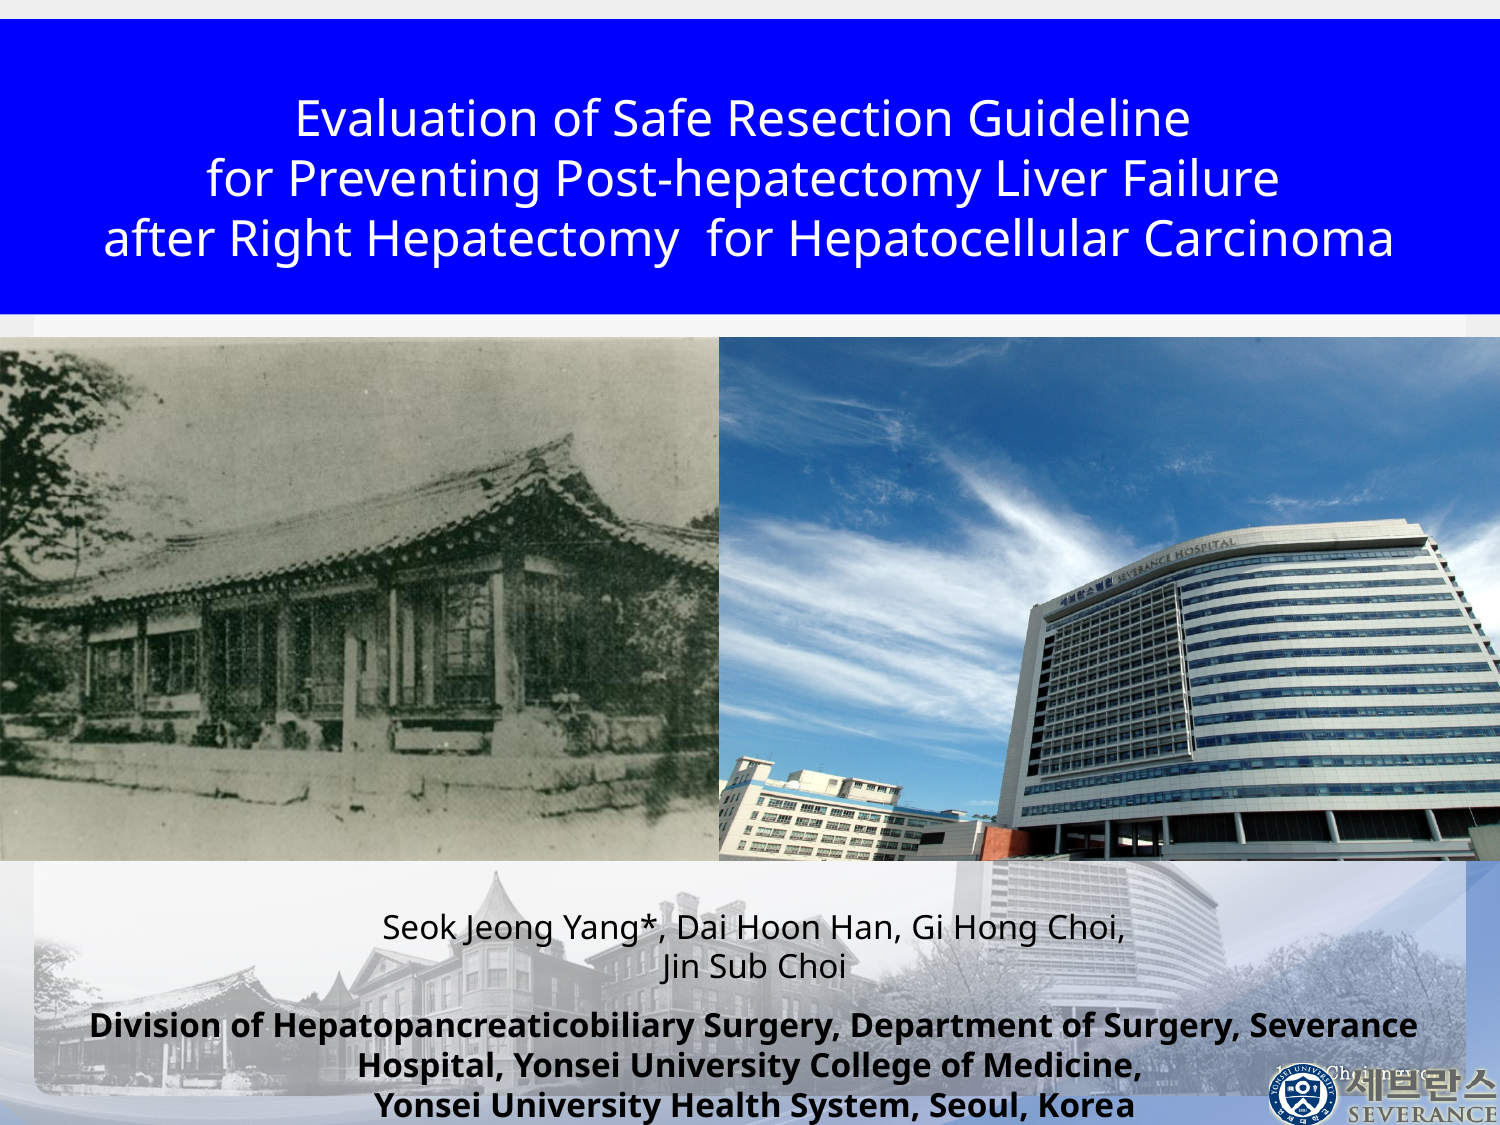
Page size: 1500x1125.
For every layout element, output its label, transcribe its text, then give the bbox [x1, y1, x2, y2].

picture [0, 315, 1500, 1125]
picture [0, 0, 1500, 19]
picture [1269, 1063, 1497, 1125]
text_box Evaluation of Safe Resection Guideline for Preventing Post-hepatectomy Liver Failure after Right Hepatectomy for Hepatocellular Carcinoma [0, 19, 1500, 315]
text_box Seok Jeong Yang*, Dai Hoon Han, Gi Hong Choi, Jin Sub Choi Division of Hepatopancreaticobiliary Surgery, Department of Surgery, Severance Hospital, Yonsei University College of Medicine, Yonsei University Health System, Seoul, Korea [4, 869, 1500, 1125]
